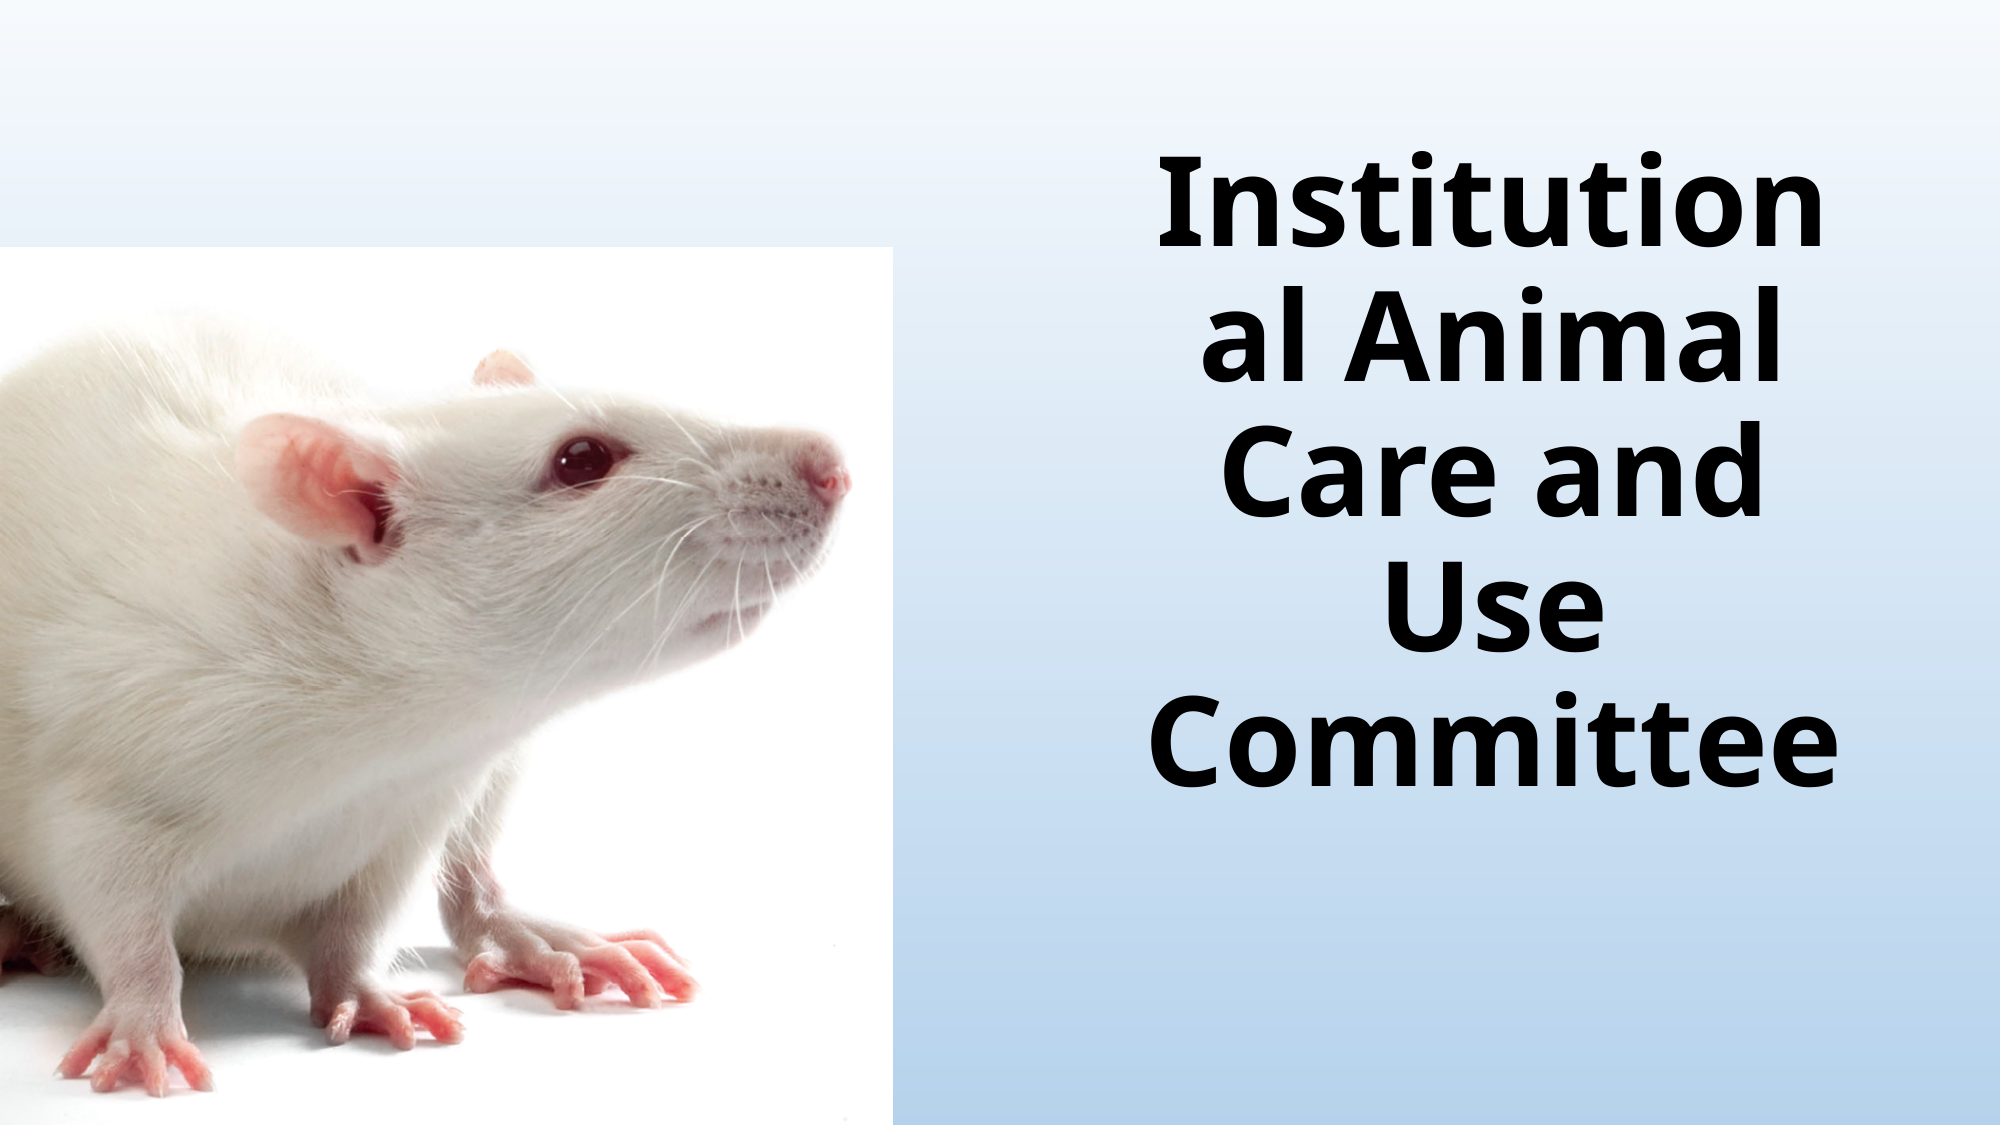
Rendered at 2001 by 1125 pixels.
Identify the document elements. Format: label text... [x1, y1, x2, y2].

picture [0, 247, 893, 1125]
title Institutional Animal Care and Use Committee [1118, 127, 1869, 821]
